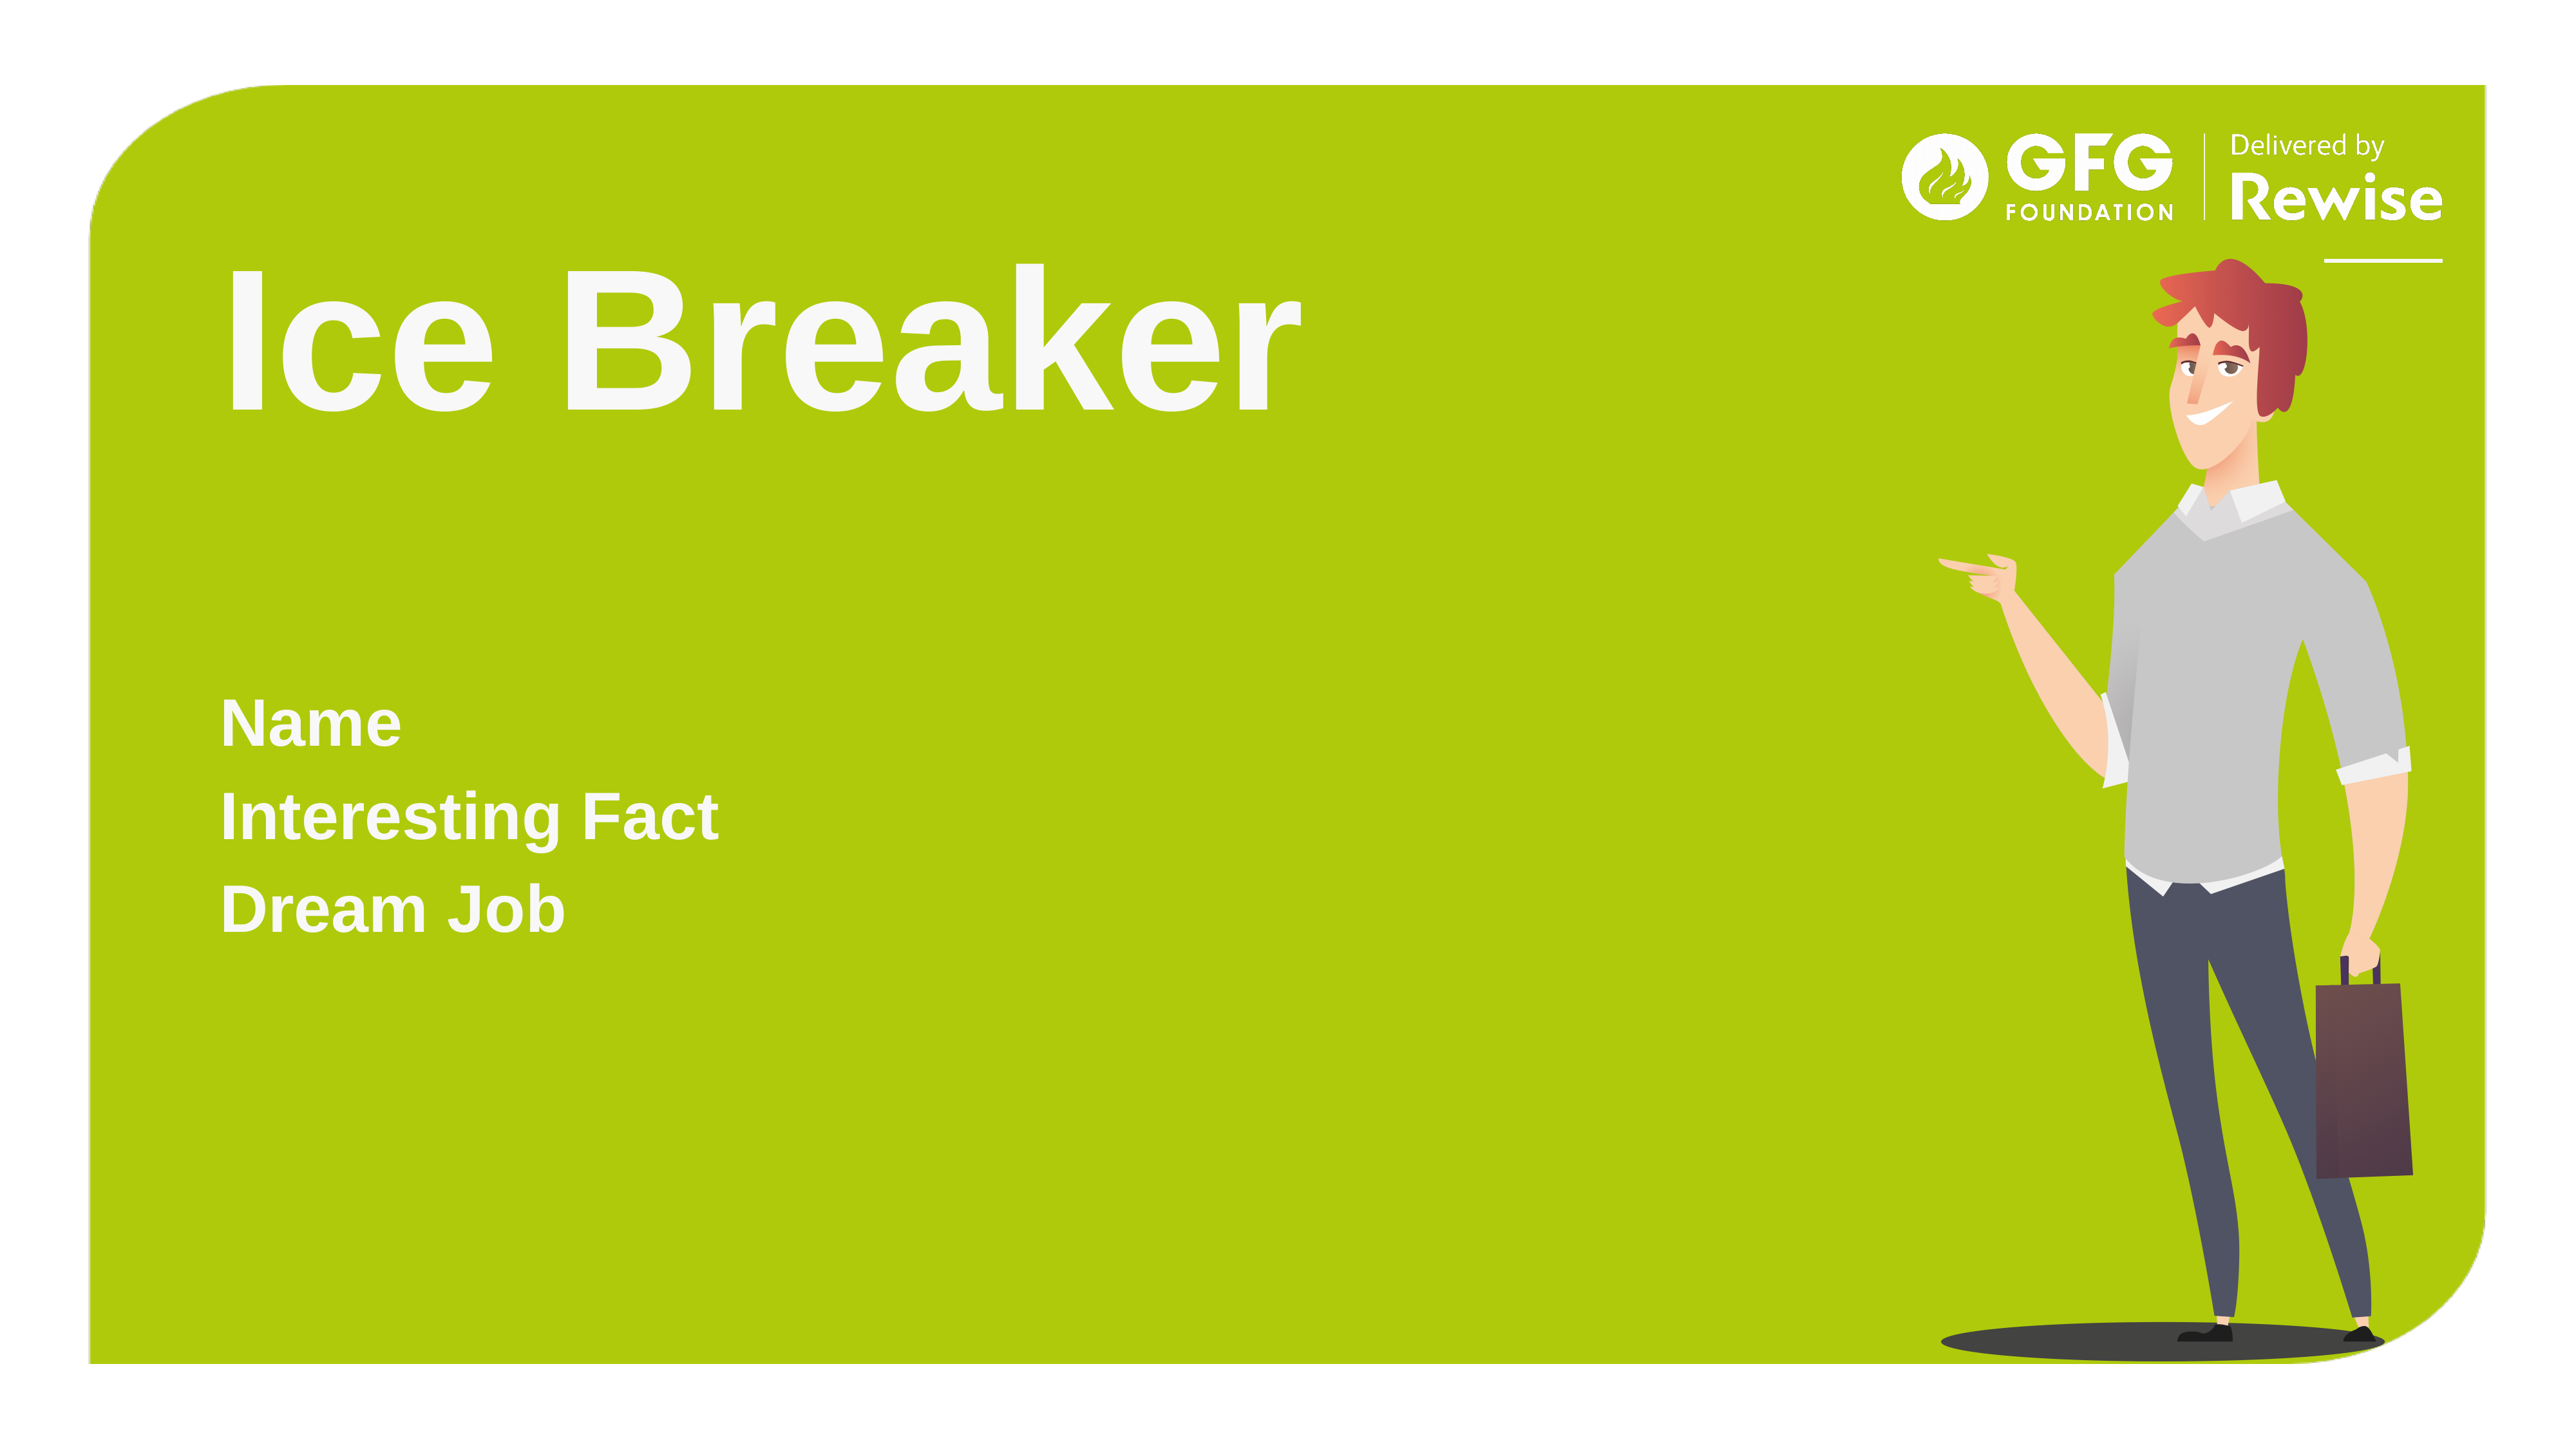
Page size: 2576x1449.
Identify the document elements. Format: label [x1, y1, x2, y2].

picture [88, 84, 2496, 1365]
